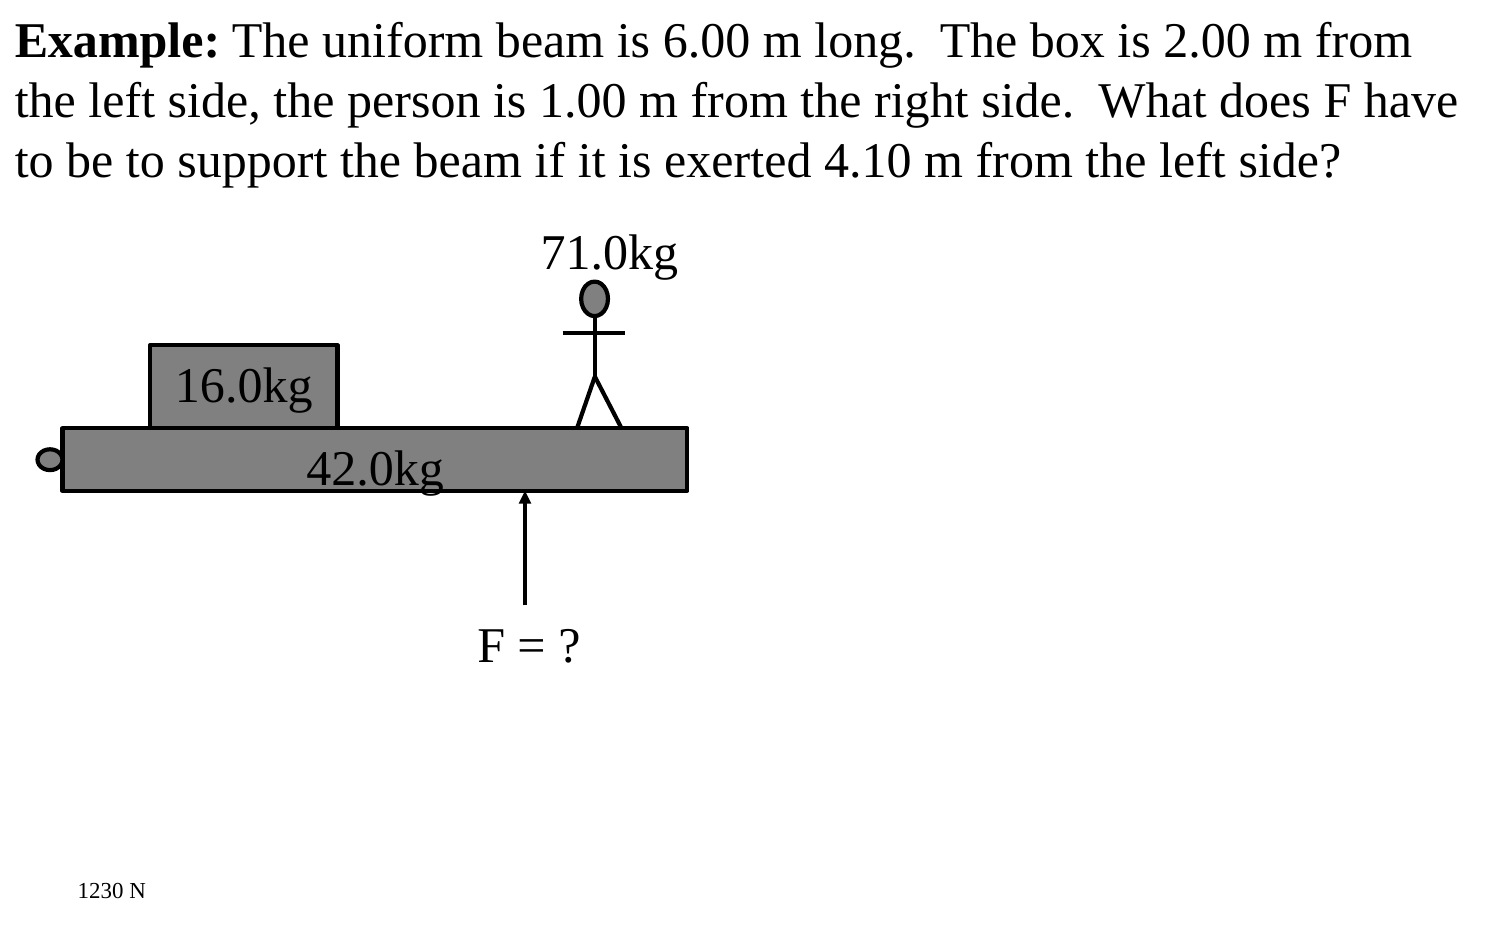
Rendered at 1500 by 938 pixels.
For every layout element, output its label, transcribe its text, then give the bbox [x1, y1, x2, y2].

text_box 1230 N [63, 868, 161, 911]
text_box [37, 449, 63, 471]
text_box 71.0kg [525, 212, 694, 288]
text_box F = ? [462, 605, 613, 681]
text_box Example: The uniform beam is 6.00 m long. The box is 2.00 m from the left side, the person is 1.00 m from the right side. What does F have to be to support the beam if it is exerted 4.10 m from the left side? [0, 0, 1500, 195]
text_box 16.0kg [150, 345, 338, 429]
text_box 42.0kg [62, 428, 688, 491]
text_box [562, 281, 626, 429]
